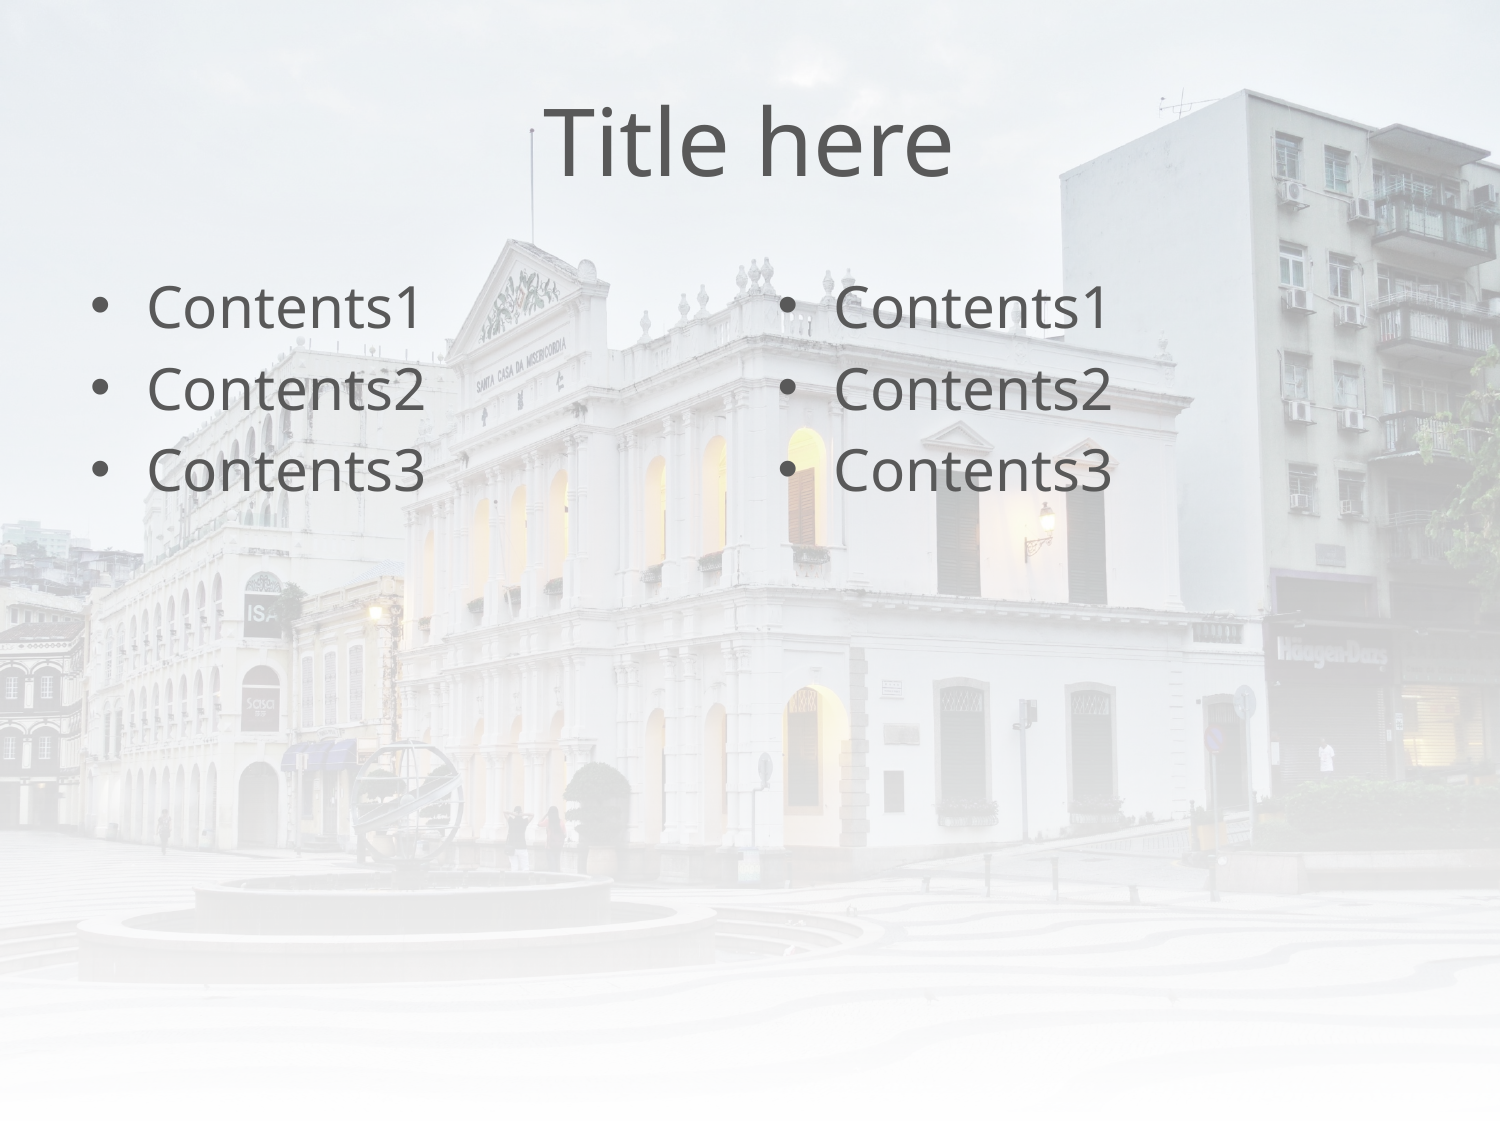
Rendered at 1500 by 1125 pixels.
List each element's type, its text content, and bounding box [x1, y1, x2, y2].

title Title here [75, 45, 1425, 233]
list Contents1 Contents2 Contents3 [75, 262, 738, 1005]
list Contents1 Contents2 Contents3 [762, 262, 1425, 1005]
text_box [0, 0, 1500, 1125]
